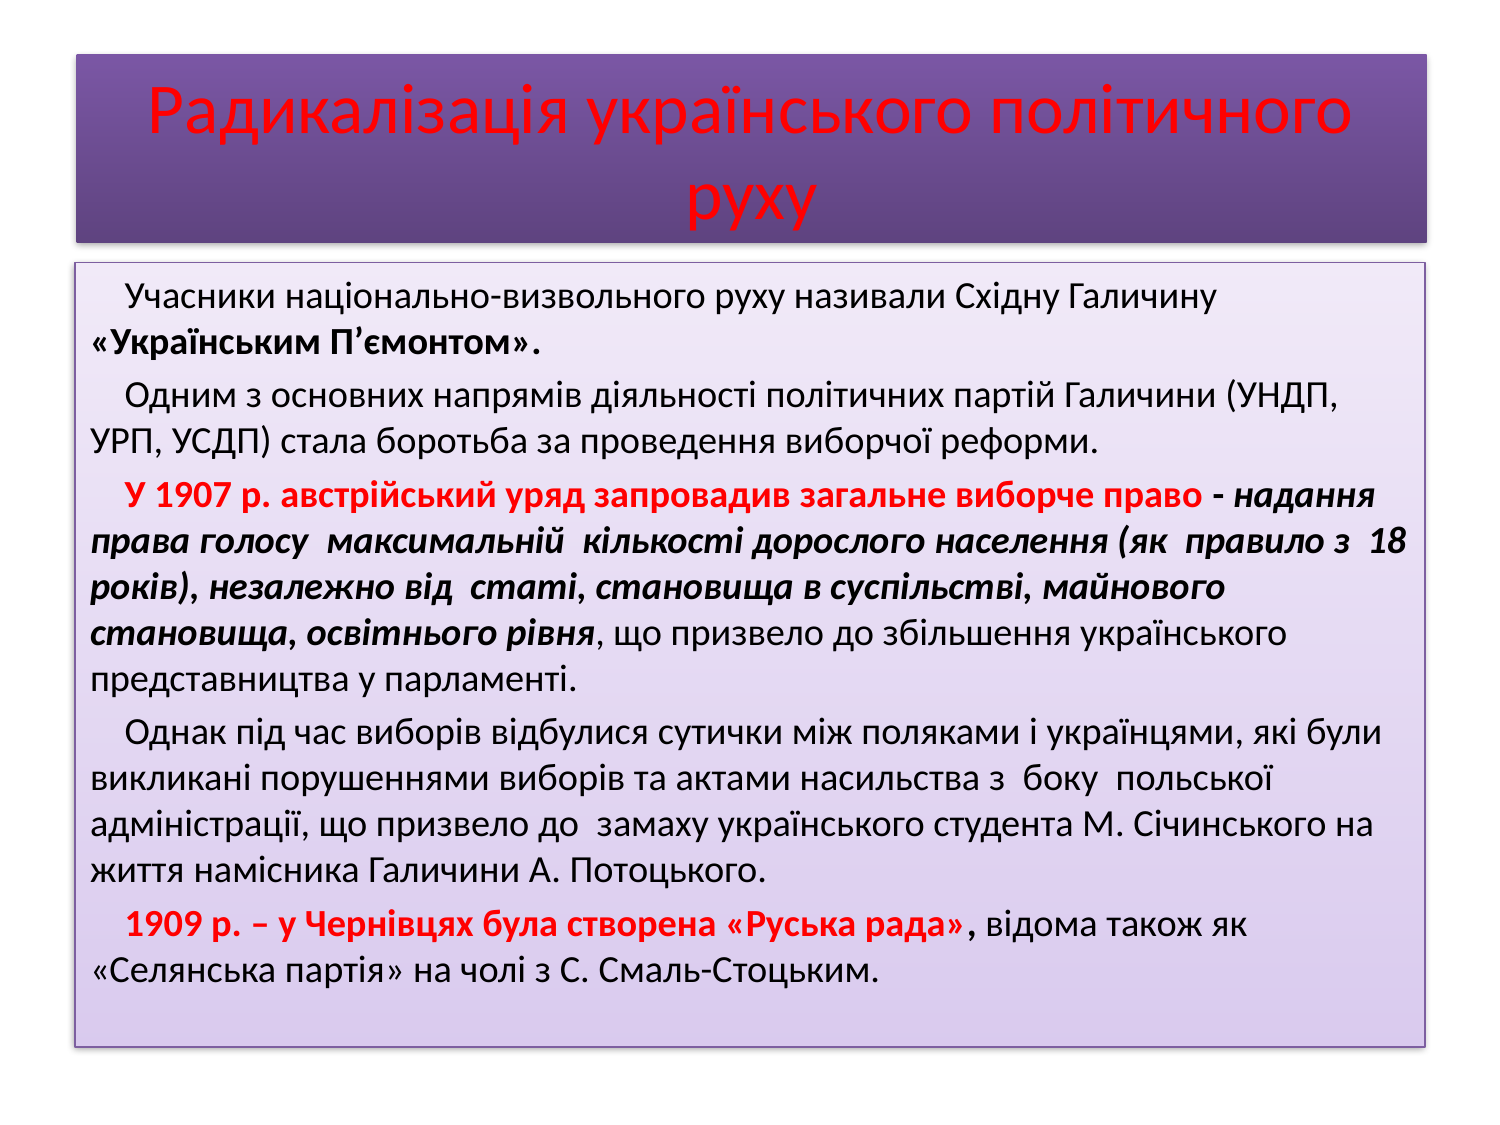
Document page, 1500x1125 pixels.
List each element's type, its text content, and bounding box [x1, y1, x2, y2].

list Учасники національно-визвольного руху називали Східну Галичину «Українським П’ємонтом». Одним з основних напрямів діяльності політичних партій Галичини (УНДП, УРП, УСДП) стала боротьба за проведення виборчої реформи. У 1907 р. австрійський уряд запровадив загальне виборче право - надання права голосу максимальній кількості дорослого населення (як правило з 18 років), незалежно від статі, становища в суспільстві, майнового становища, освітнього рівня, що призвело до збільшення українського представництва у парламенті. Однак під час виборів відбулися сутички між поляками і українцями, які були викликані порушеннями виборів та актами насильства з боку польської адміністрації, що призвело до замаху українського студента М. Січинського на життя намісника Галичини А. Потоцького. 1909 р. – у Чернівцях була створена «Руська рада», відома також як «Селянська партія» на чолі з С. Смаль-Стоцьким. [74, 262, 1426, 1048]
title Радикалізація українського політичного руху [76, 54, 1427, 243]
